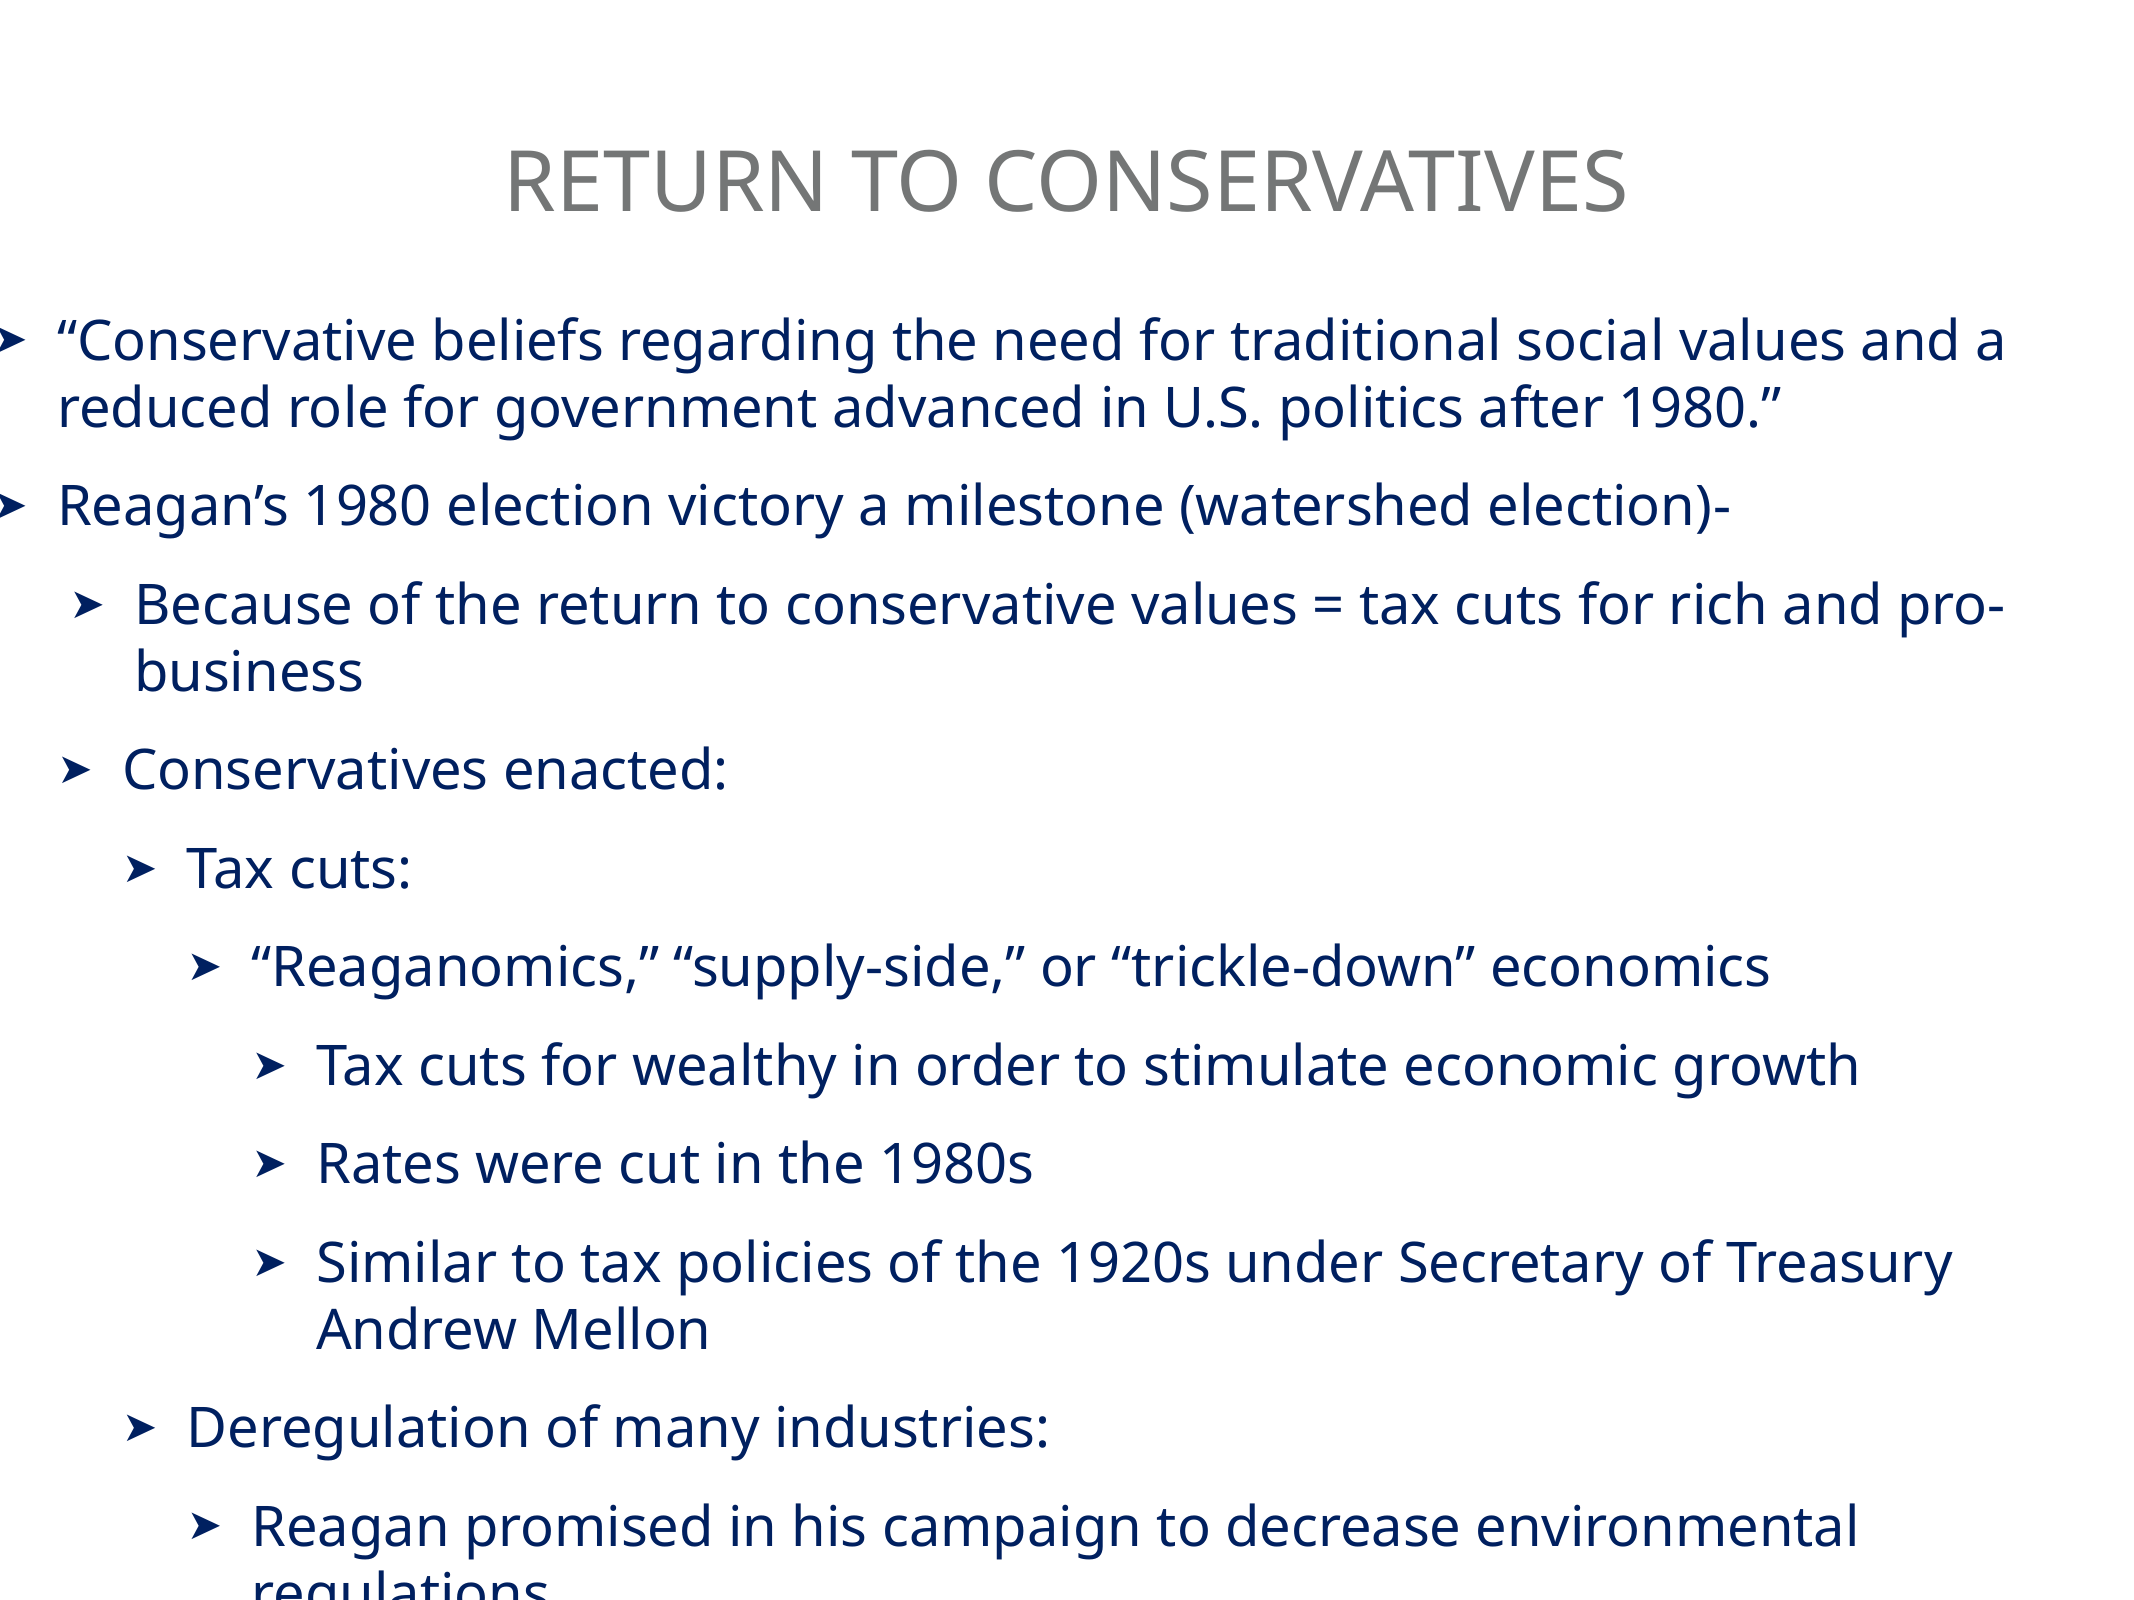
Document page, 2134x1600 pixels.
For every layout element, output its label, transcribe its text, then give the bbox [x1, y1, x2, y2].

list “Conservative beliefs regarding the need for traditional social values and a reduced role for government advanced in U.S. politics after 1980.” Reagan’s 1980 election victory a milestone (watershed election)- Because of the return to conservative values = tax cuts for rich and pro-business Conservatives enacted: Tax cuts: “Reaganomics,” “supply-side,” or “trickle-down” economics Tax cuts for wealthy in order to stimulate economic growth Rates were cut in the 1980s Similar to tax policies of the 1920s under Secretary of Treasury Andrew Mellon Deregulation of many industries: Reagan promised in his campaign to decrease environmental regulations [0, 295, 2119, 1599]
title Return to conservatives [93, 118, 2041, 238]
